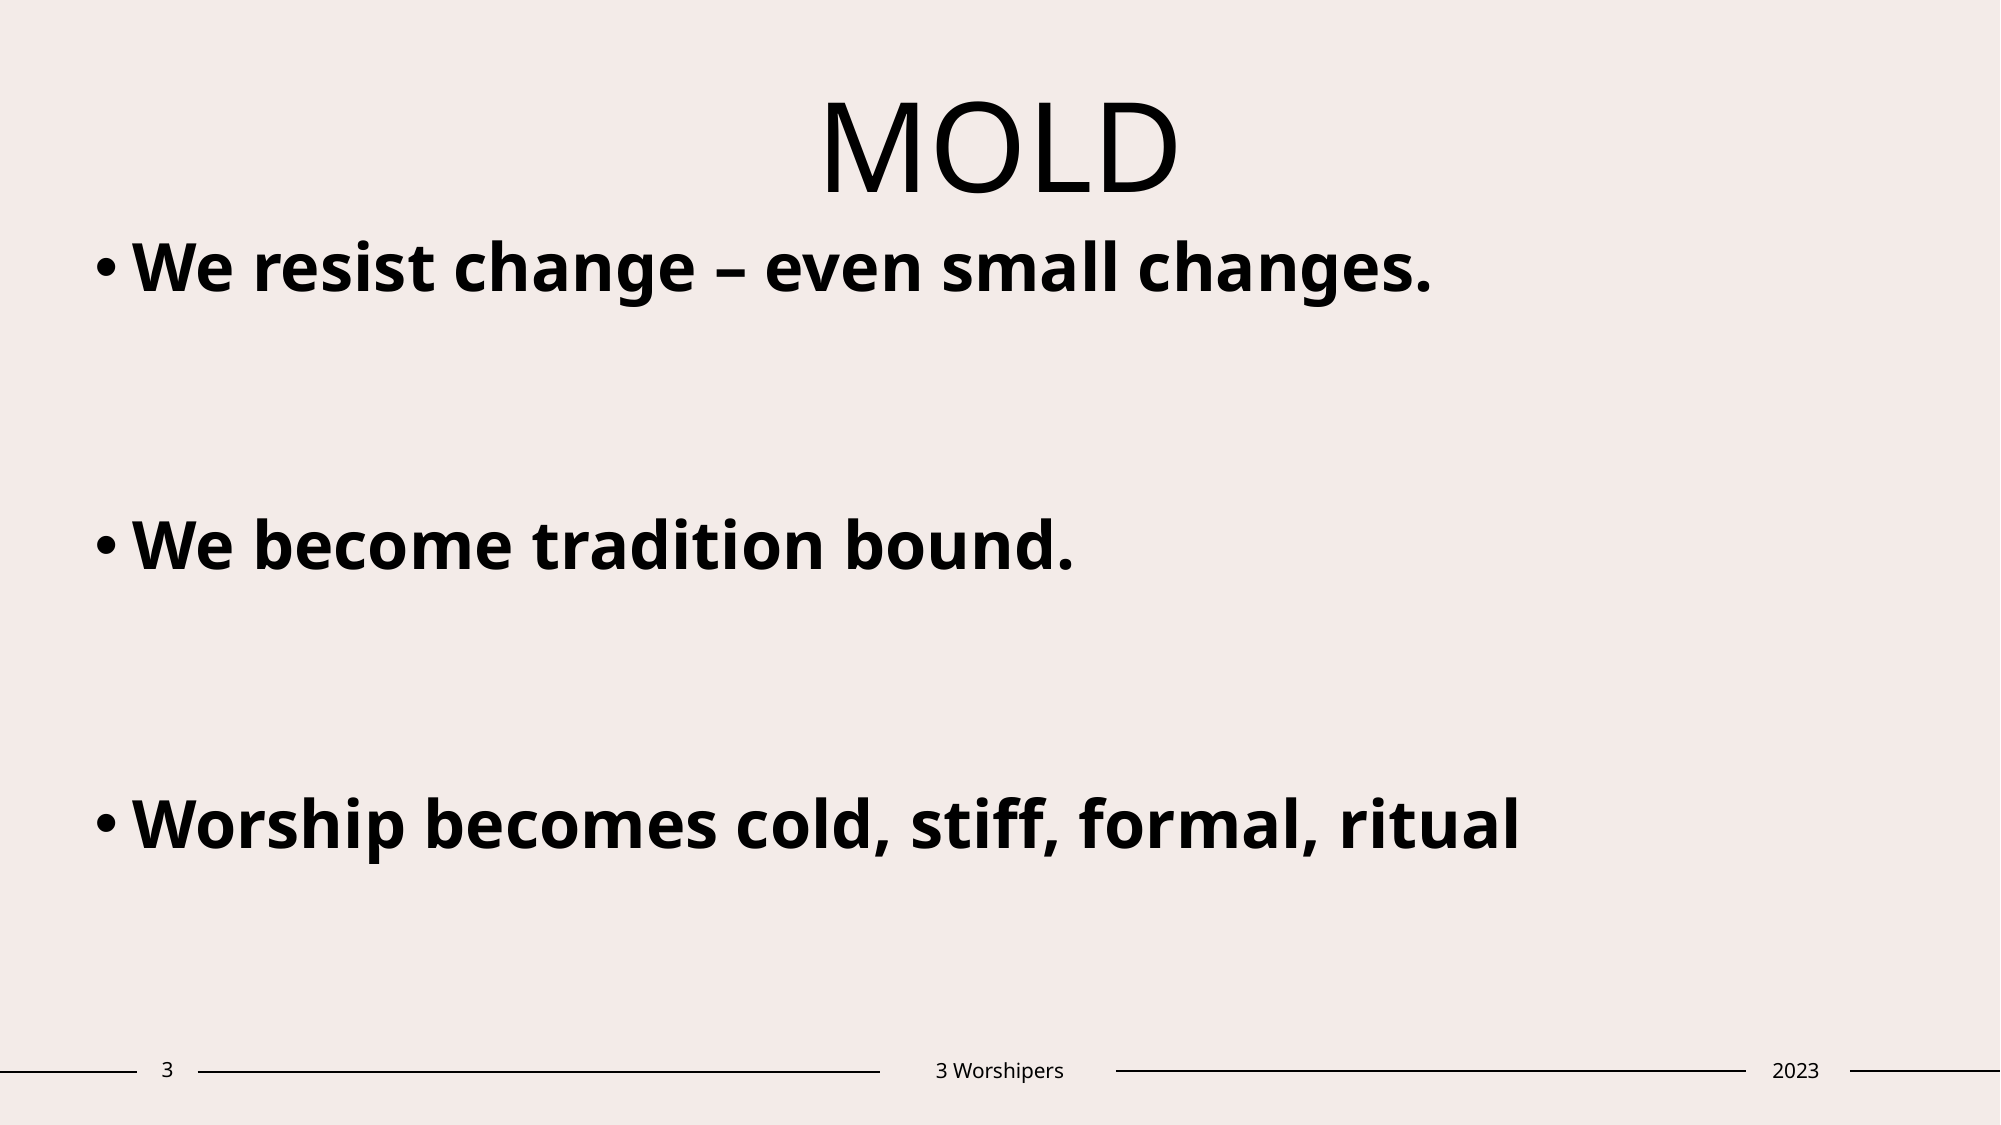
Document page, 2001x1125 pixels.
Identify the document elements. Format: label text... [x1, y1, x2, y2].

slide_number 3 [137, 1050, 198, 1091]
list We resist change – even small changes. We become tradition bound. Worship becomes cold, stiff, formal, ritual [79, 226, 1884, 980]
slide_number 2023 [1743, 1050, 1849, 1091]
title MOLD [187, 60, 1813, 226]
footer 3 Worshipers [879, 1050, 1120, 1091]
